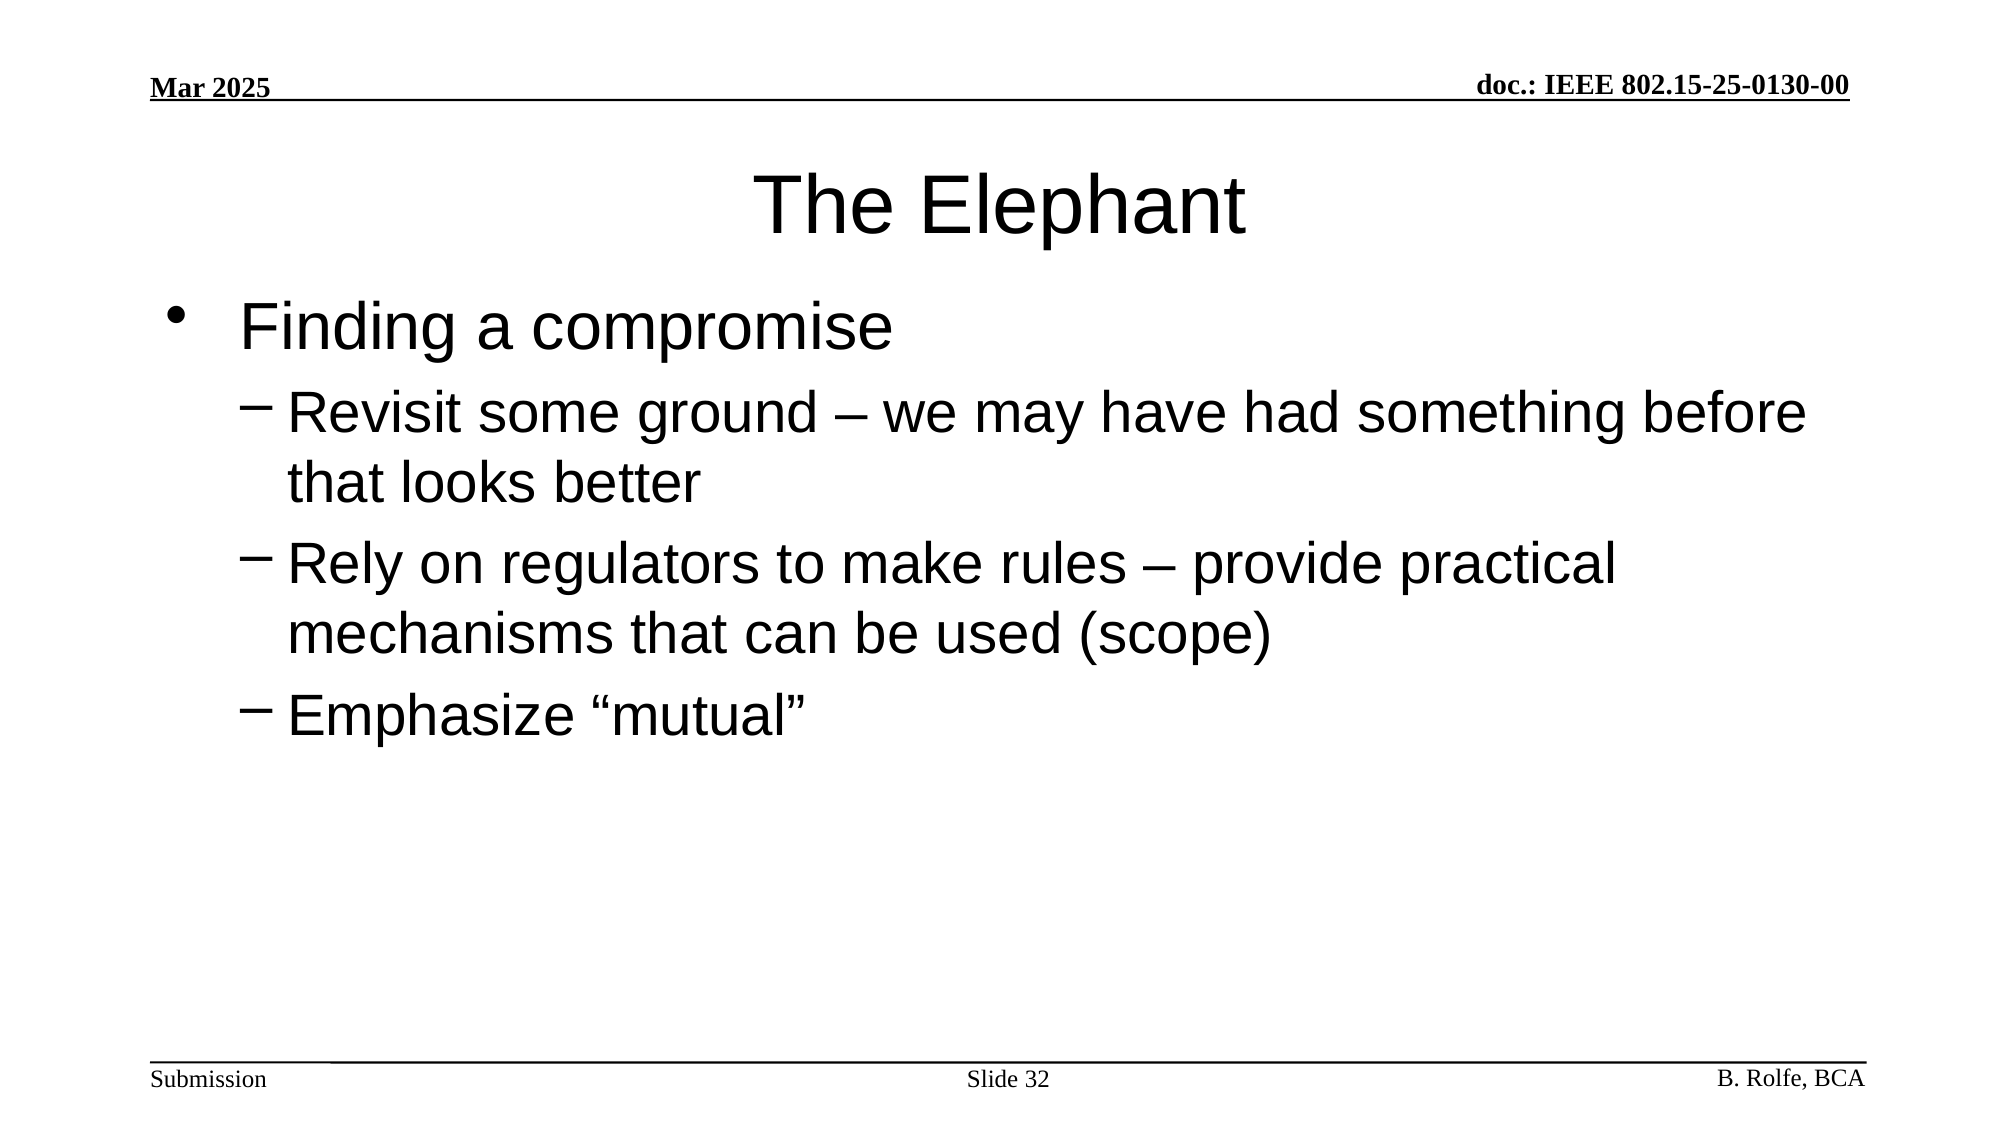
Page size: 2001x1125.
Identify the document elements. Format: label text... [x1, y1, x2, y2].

list Finding a compromise Revisit some ground – we may have had something before that looks better Rely on regulators to make rules – provide practical mechanisms that can be used (scope) Emphasize “mutual” [150, 275, 1850, 1063]
title The Elephant [150, 112, 1850, 275]
slide_number Slide 32 [964, 1062, 1053, 1093]
